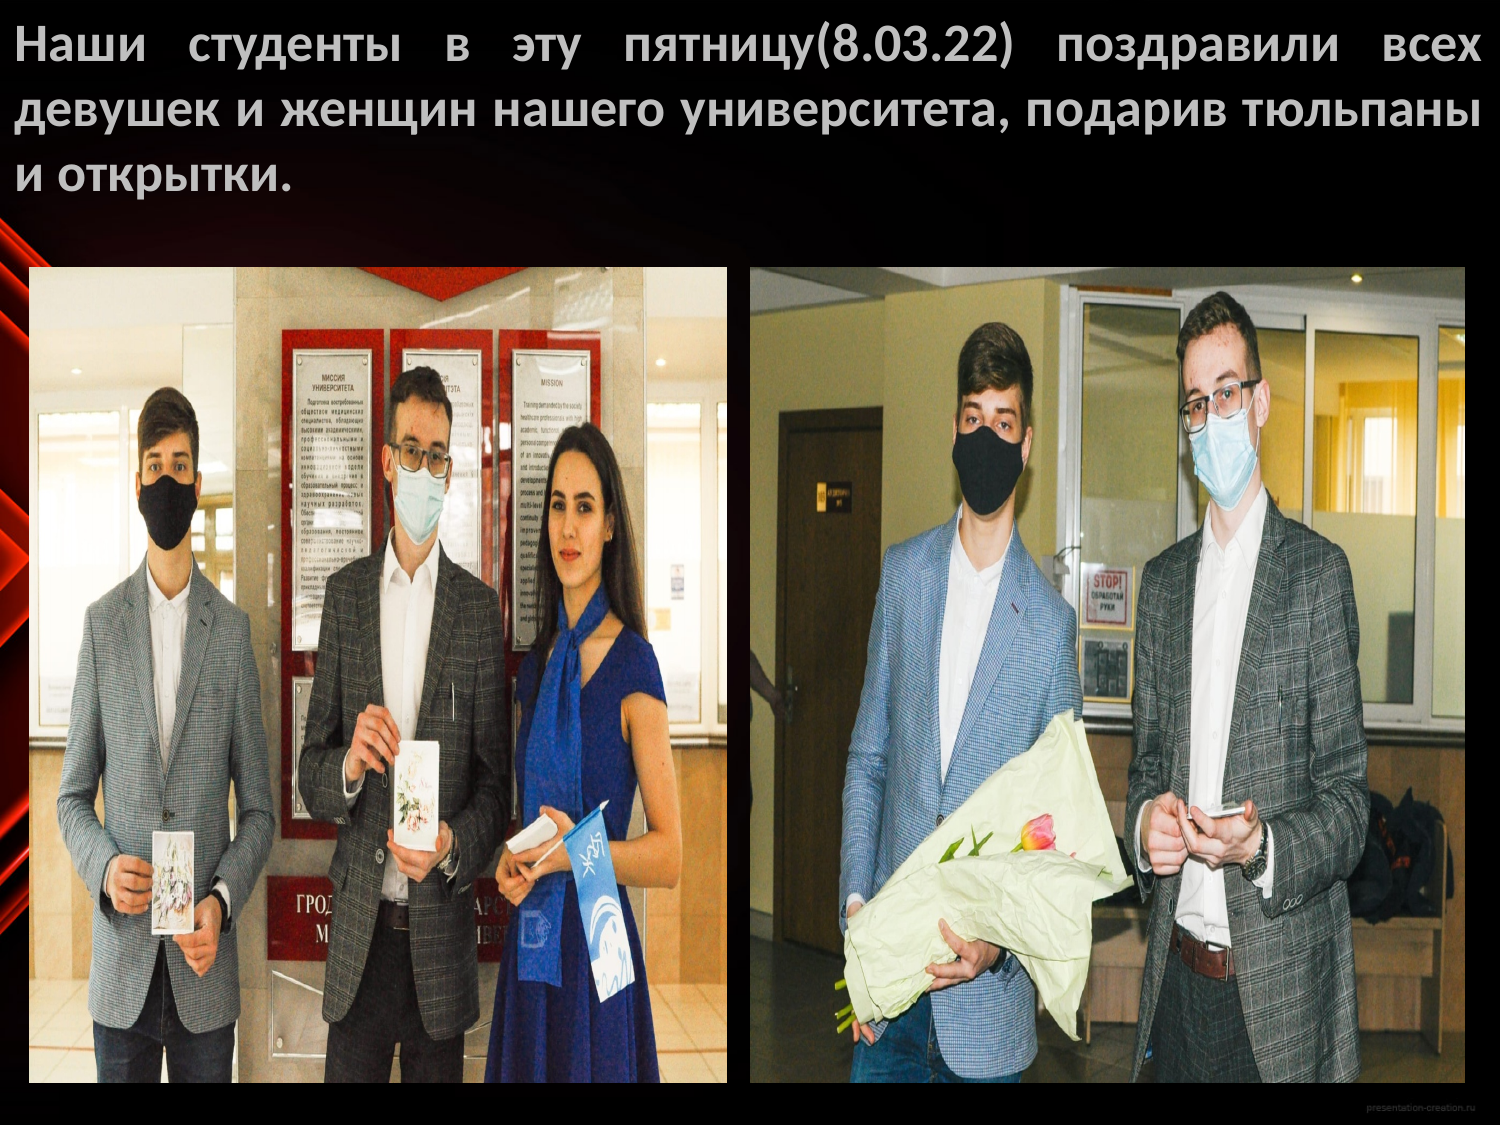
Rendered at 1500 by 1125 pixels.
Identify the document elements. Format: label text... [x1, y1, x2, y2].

text_box Наши студенты в эту пятницу(8.03.22) поздравили всех девушек и женщин нашего университета, подарив тюльпаны и открытки. [0, 0, 1500, 210]
picture [0, 210, 1500, 1125]
